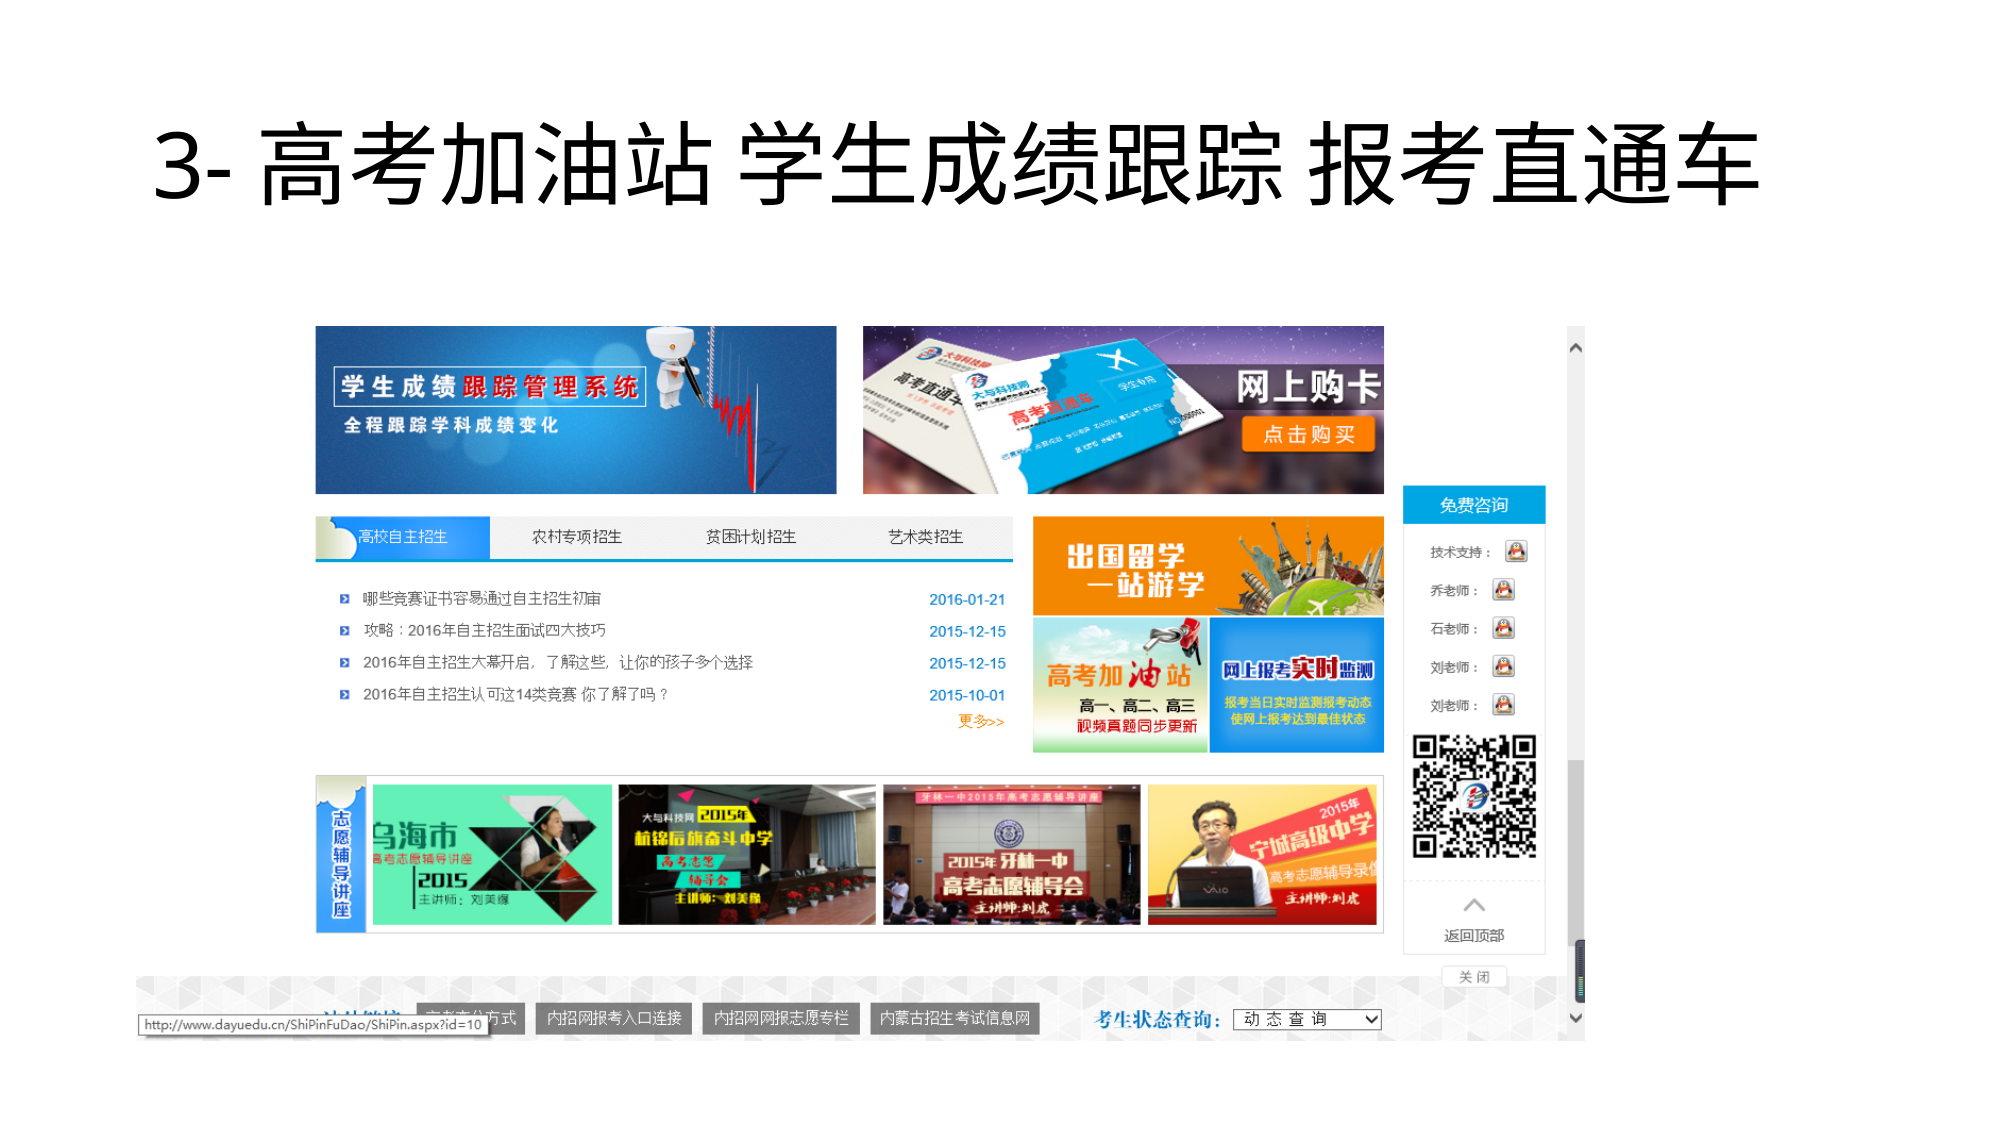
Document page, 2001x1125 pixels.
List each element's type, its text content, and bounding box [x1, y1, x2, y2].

title 3-高考加油站 学生成绩跟踪 报考直通车 [137, 59, 1863, 278]
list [136, 326, 1585, 1041]
